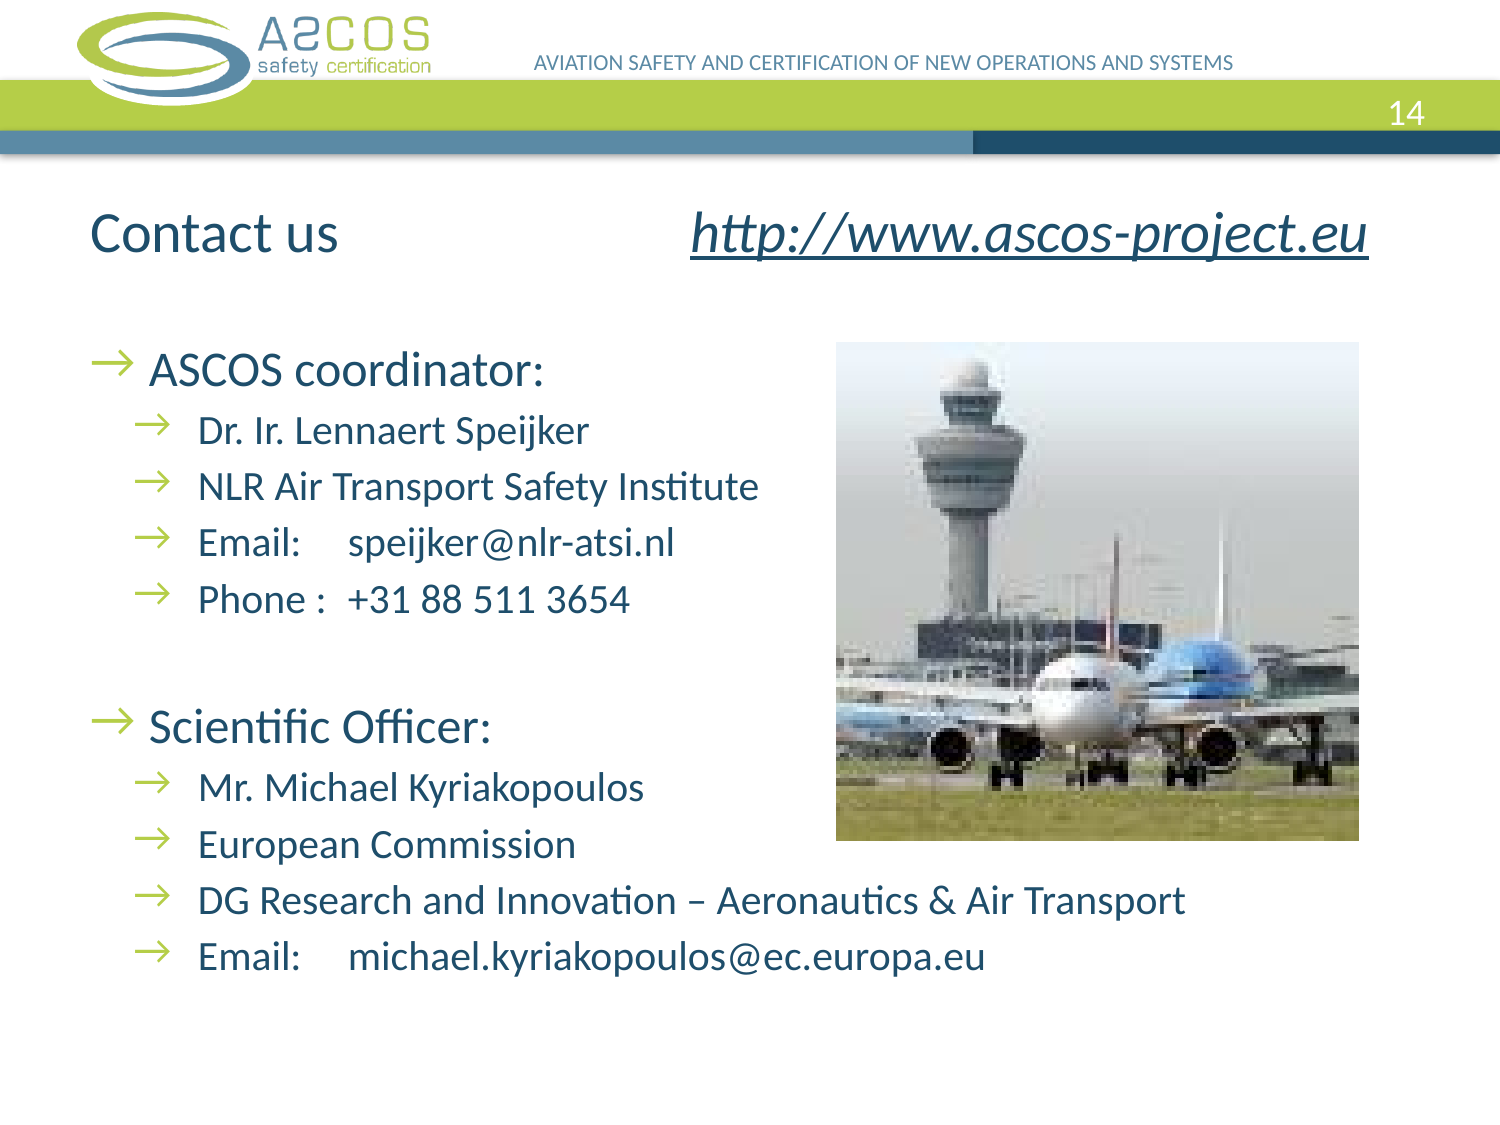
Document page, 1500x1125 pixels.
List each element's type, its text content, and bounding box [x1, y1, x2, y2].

list ASCOS coordinator: Dr. Ir. Lennaert Speijker NLR Air Transport Safety Institute Email: speijker@nlr-atsi.nl Phone : +31 88 511 3654 Scientific Officer: Mr. Michael Kyriakopoulos European Commission DG Research and Innovation – Aeronautics & Air Transport Email: michael.kyriakopoulos@ec.europa.eu [75, 328, 1425, 1083]
footer AVIATION SAFETY AND CERTIFICATION OF NEW OPERATIONS AND SYSTEMS [442, 7, 1235, 83]
slide_number 14 [1299, 80, 1425, 141]
picture [77, 12, 431, 97]
title Contact us http://www.ascos-project.eu [75, 172, 1425, 272]
picture [836, 342, 1359, 841]
